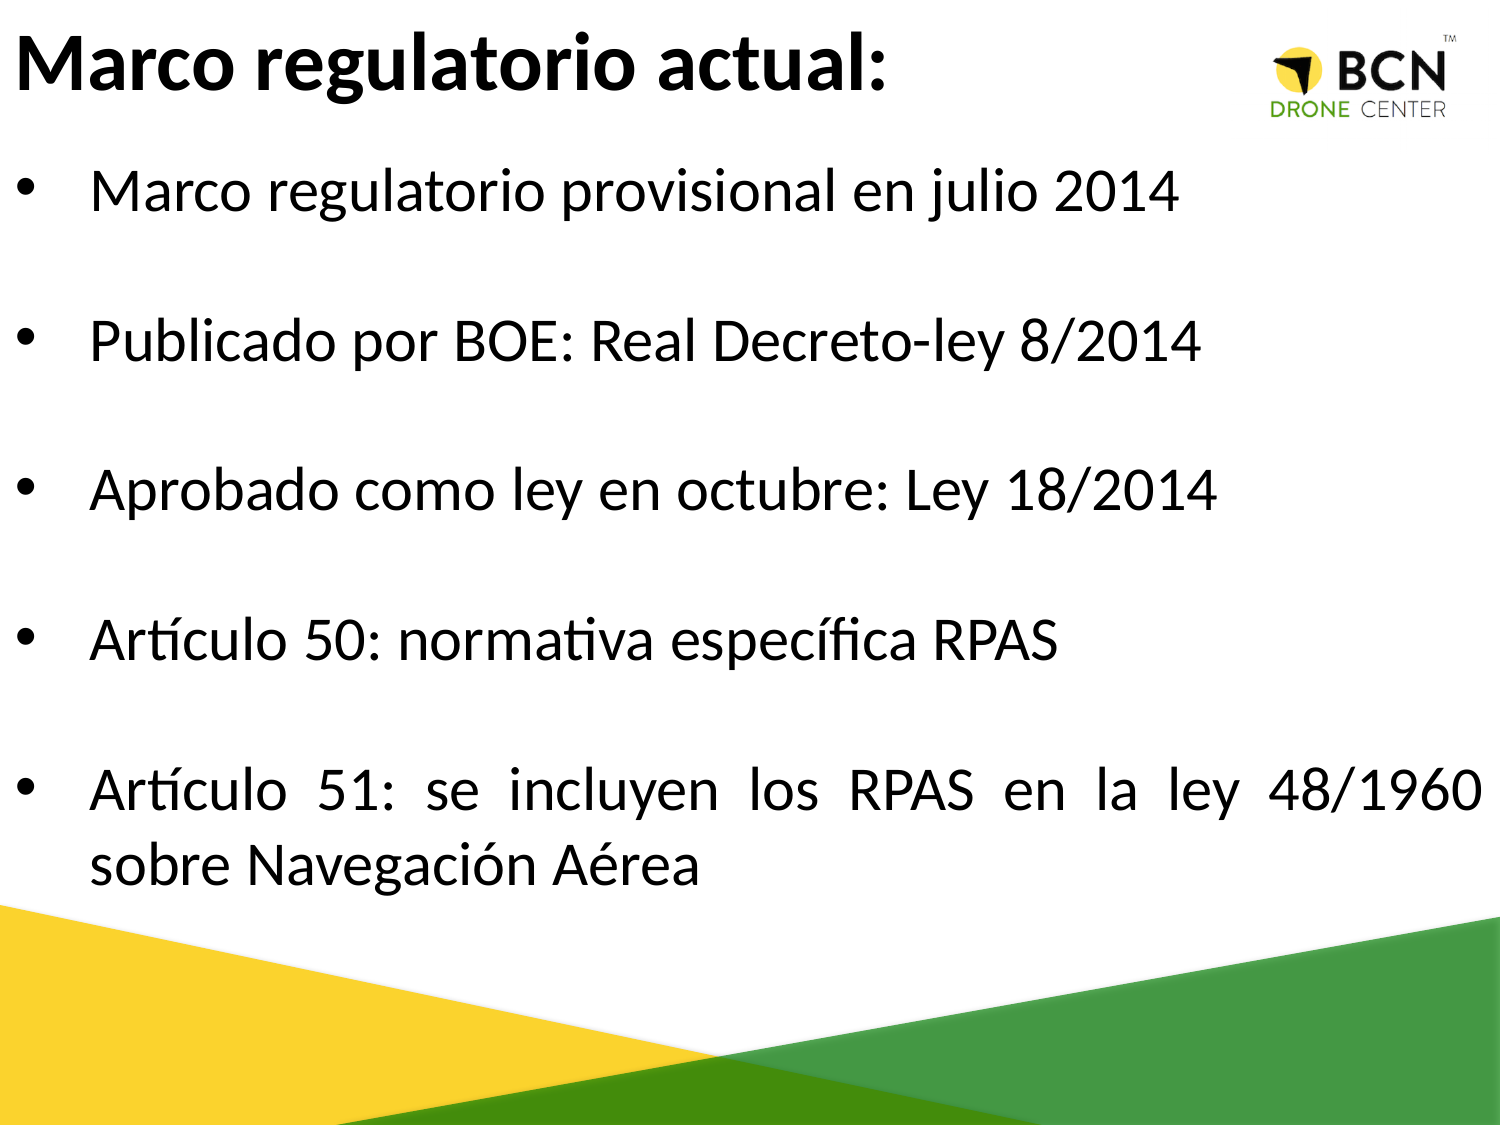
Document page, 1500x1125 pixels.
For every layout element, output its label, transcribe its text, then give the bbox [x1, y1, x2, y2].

text_box [0, 904, 716, 1125]
text_box Marco regulatorio provisional en julio 2014 Publicado por BOE: Real Decreto-ley 8/2014 Aprobado como ley en octubre: Ley 18/2014 Artículo 50: normativa específica RPAS Artículo 51: se incluyen los RPAS en la ley 48/1960 sobre Navegación Aérea [0, 141, 1500, 906]
text_box [340, 916, 1500, 1125]
text_box Marco regulatorio actual: [0, 0, 1500, 115]
picture [1230, 6, 1497, 154]
